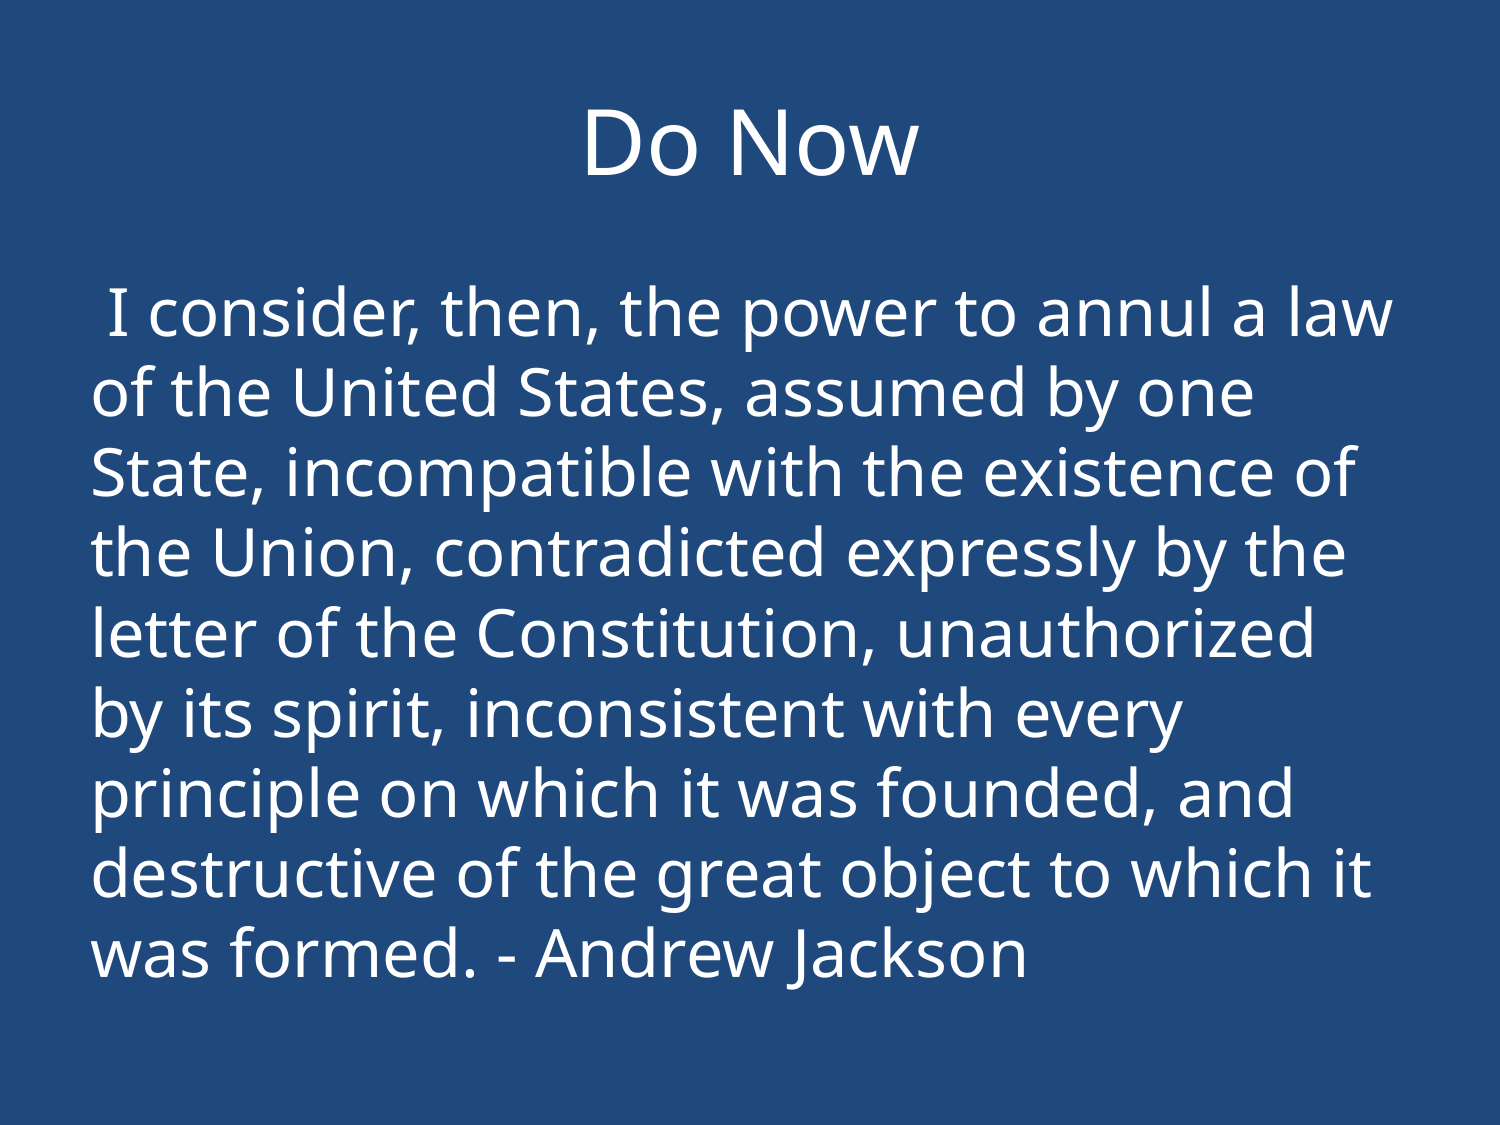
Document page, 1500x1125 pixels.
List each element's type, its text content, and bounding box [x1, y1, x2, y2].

title Do Now [75, 45, 1425, 233]
list I consider, then, the power to annul a law of the United States, assumed by one State, incompatible with the existence of the Union, contradicted expressly by the letter of the Constitution, unauthorized by its spirit, inconsistent with every principle on which it was founded, and destructive of the great object to which it was formed. - Andrew Jackson [75, 262, 1425, 1005]
